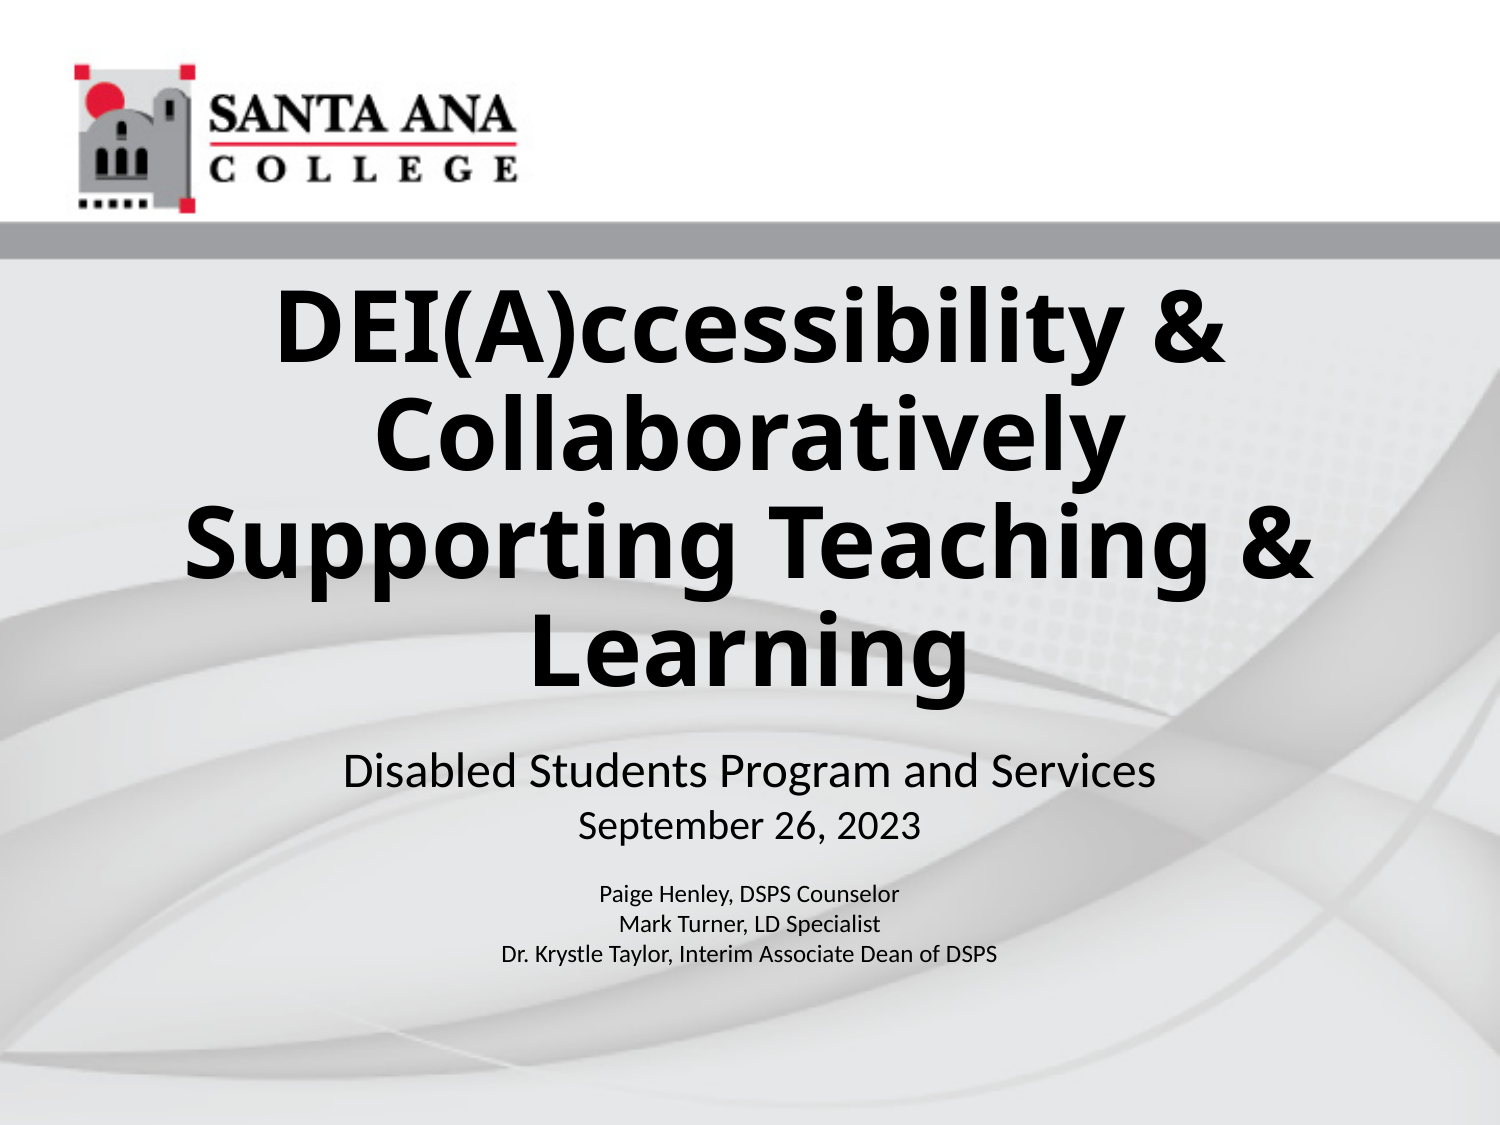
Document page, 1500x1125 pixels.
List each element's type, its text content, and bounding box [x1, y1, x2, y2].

picture [0, 0, 1500, 1125]
subtitle Disabled Students Program and Services September 26, 2023 Paige Henley, DSPS Counselor Mark Turner, LD Specialist Dr. Krystle Taylor, Interim Associate Dean of DSPS [187, 730, 1313, 1002]
title DEI(A)ccessibility & Collaboratively Supporting Teaching & Learning [112, 323, 1388, 716]
